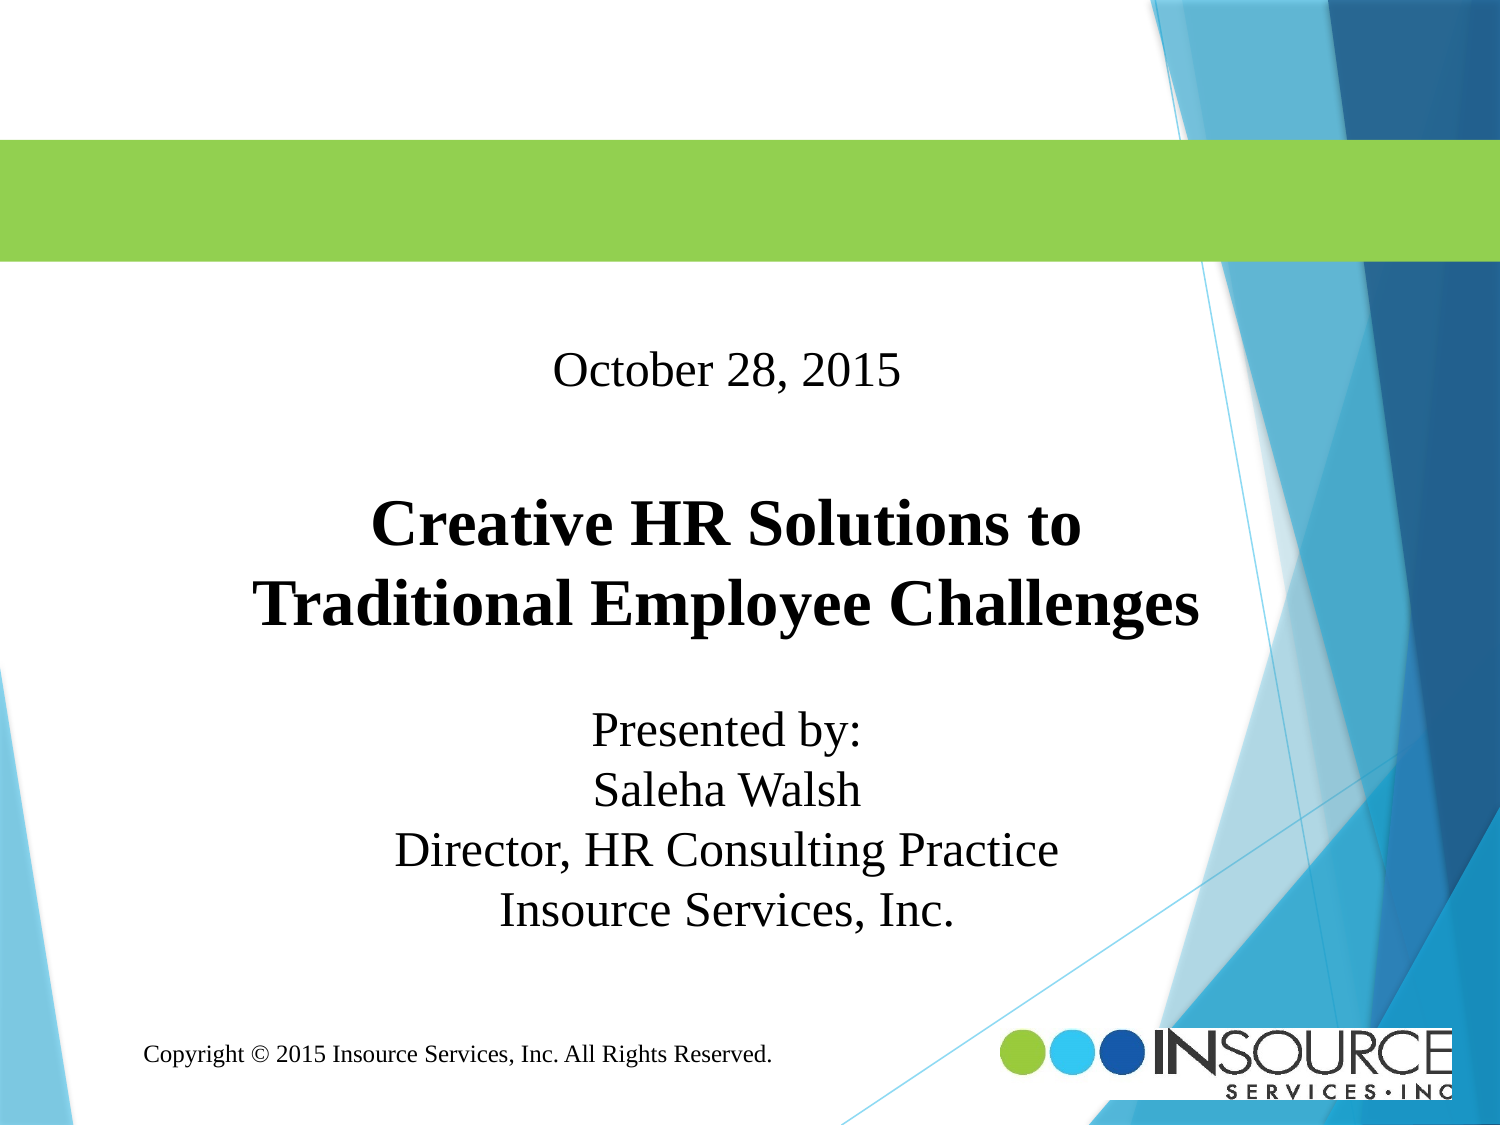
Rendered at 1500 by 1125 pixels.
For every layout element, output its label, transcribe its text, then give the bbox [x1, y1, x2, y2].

text_box Presented by: Saleha Walsh Director, HR Consulting Practice Insource Services, Inc. [188, 688, 1266, 944]
text_box October 28, 2015 [513, 328, 941, 404]
text_box Creative HR Solutions to Traditional Employee Challenges [228, 471, 1226, 646]
picture [999, 1027, 1452, 1101]
text_box Copyright © 2015 Insource Services, Inc. All Rights Reserved. [128, 1029, 796, 1075]
text_box [0, 138, 1500, 263]
